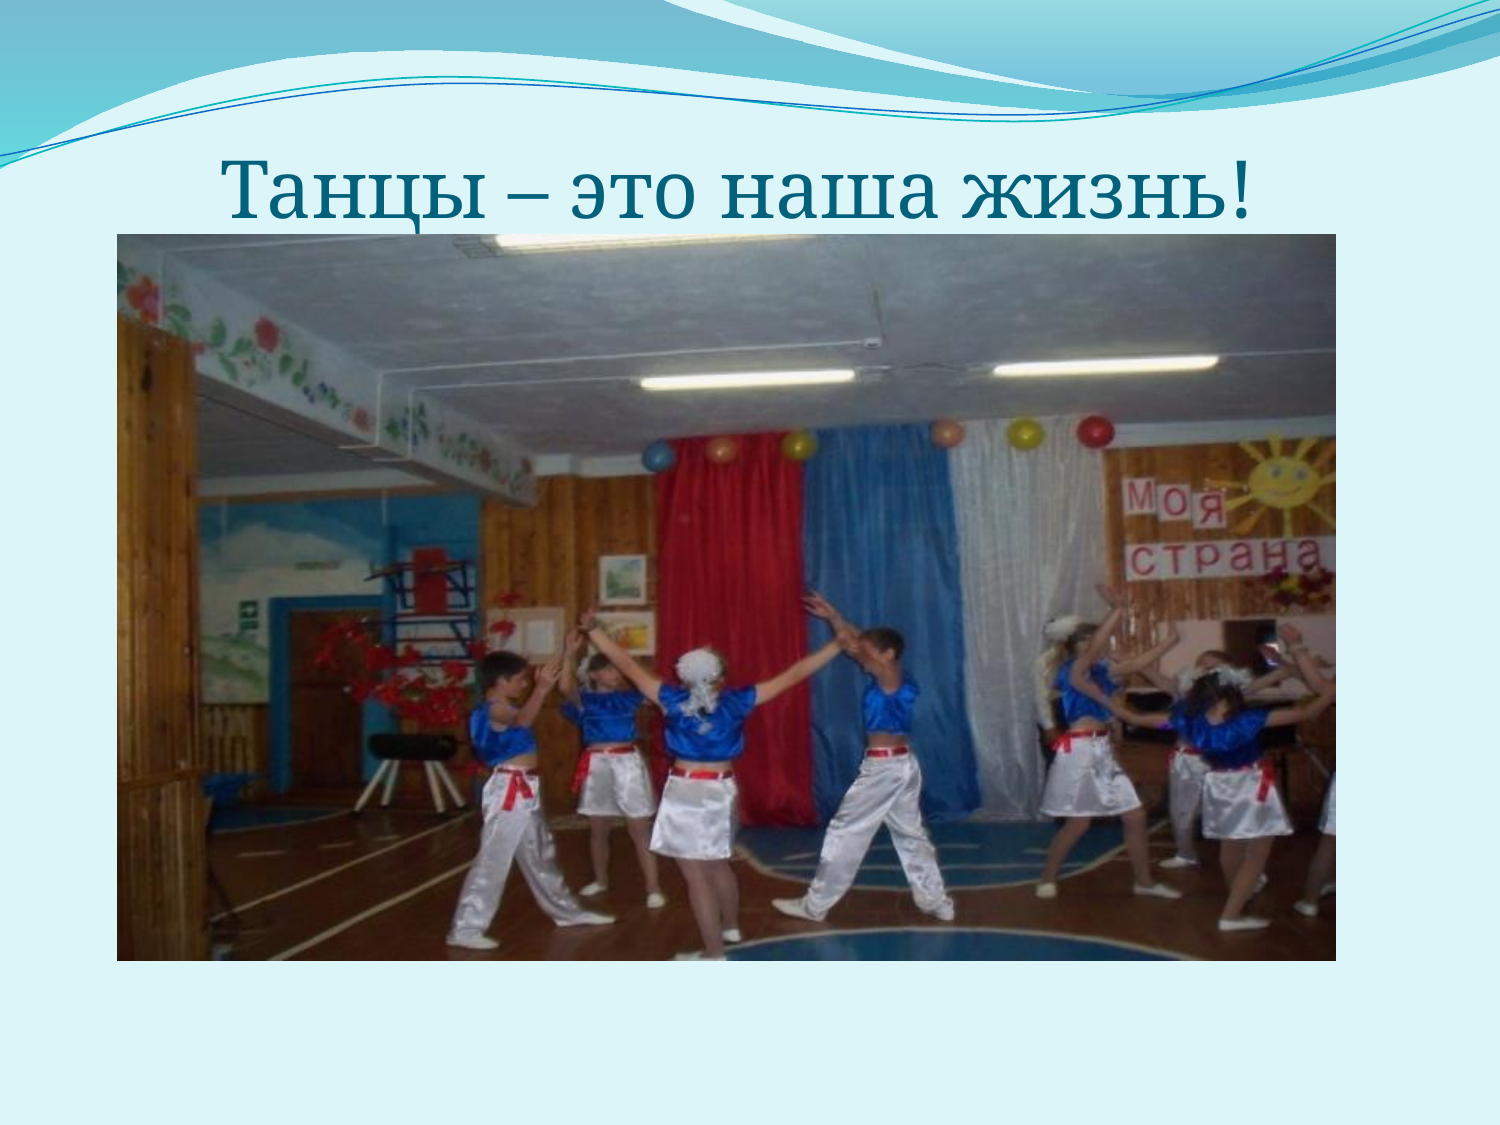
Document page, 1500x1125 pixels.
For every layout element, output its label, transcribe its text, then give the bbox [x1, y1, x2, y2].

picture [116, 234, 1337, 962]
title Танцы – это наша жизнь! [152, 128, 1325, 231]
